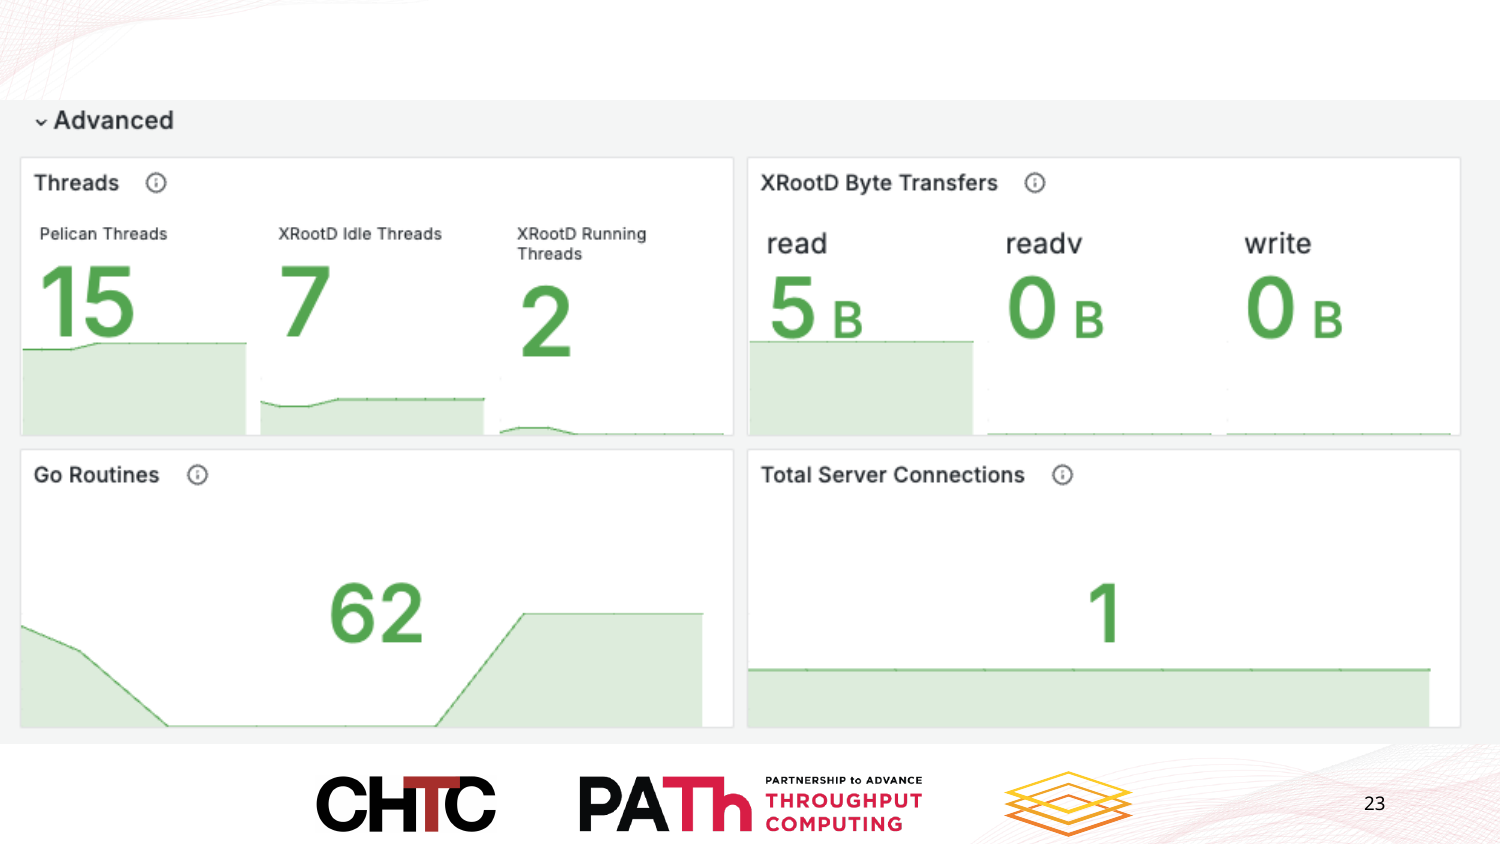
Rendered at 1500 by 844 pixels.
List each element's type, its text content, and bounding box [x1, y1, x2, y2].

slide_number 23 [1059, 782, 1397, 827]
picture [0, 0, 1500, 844]
